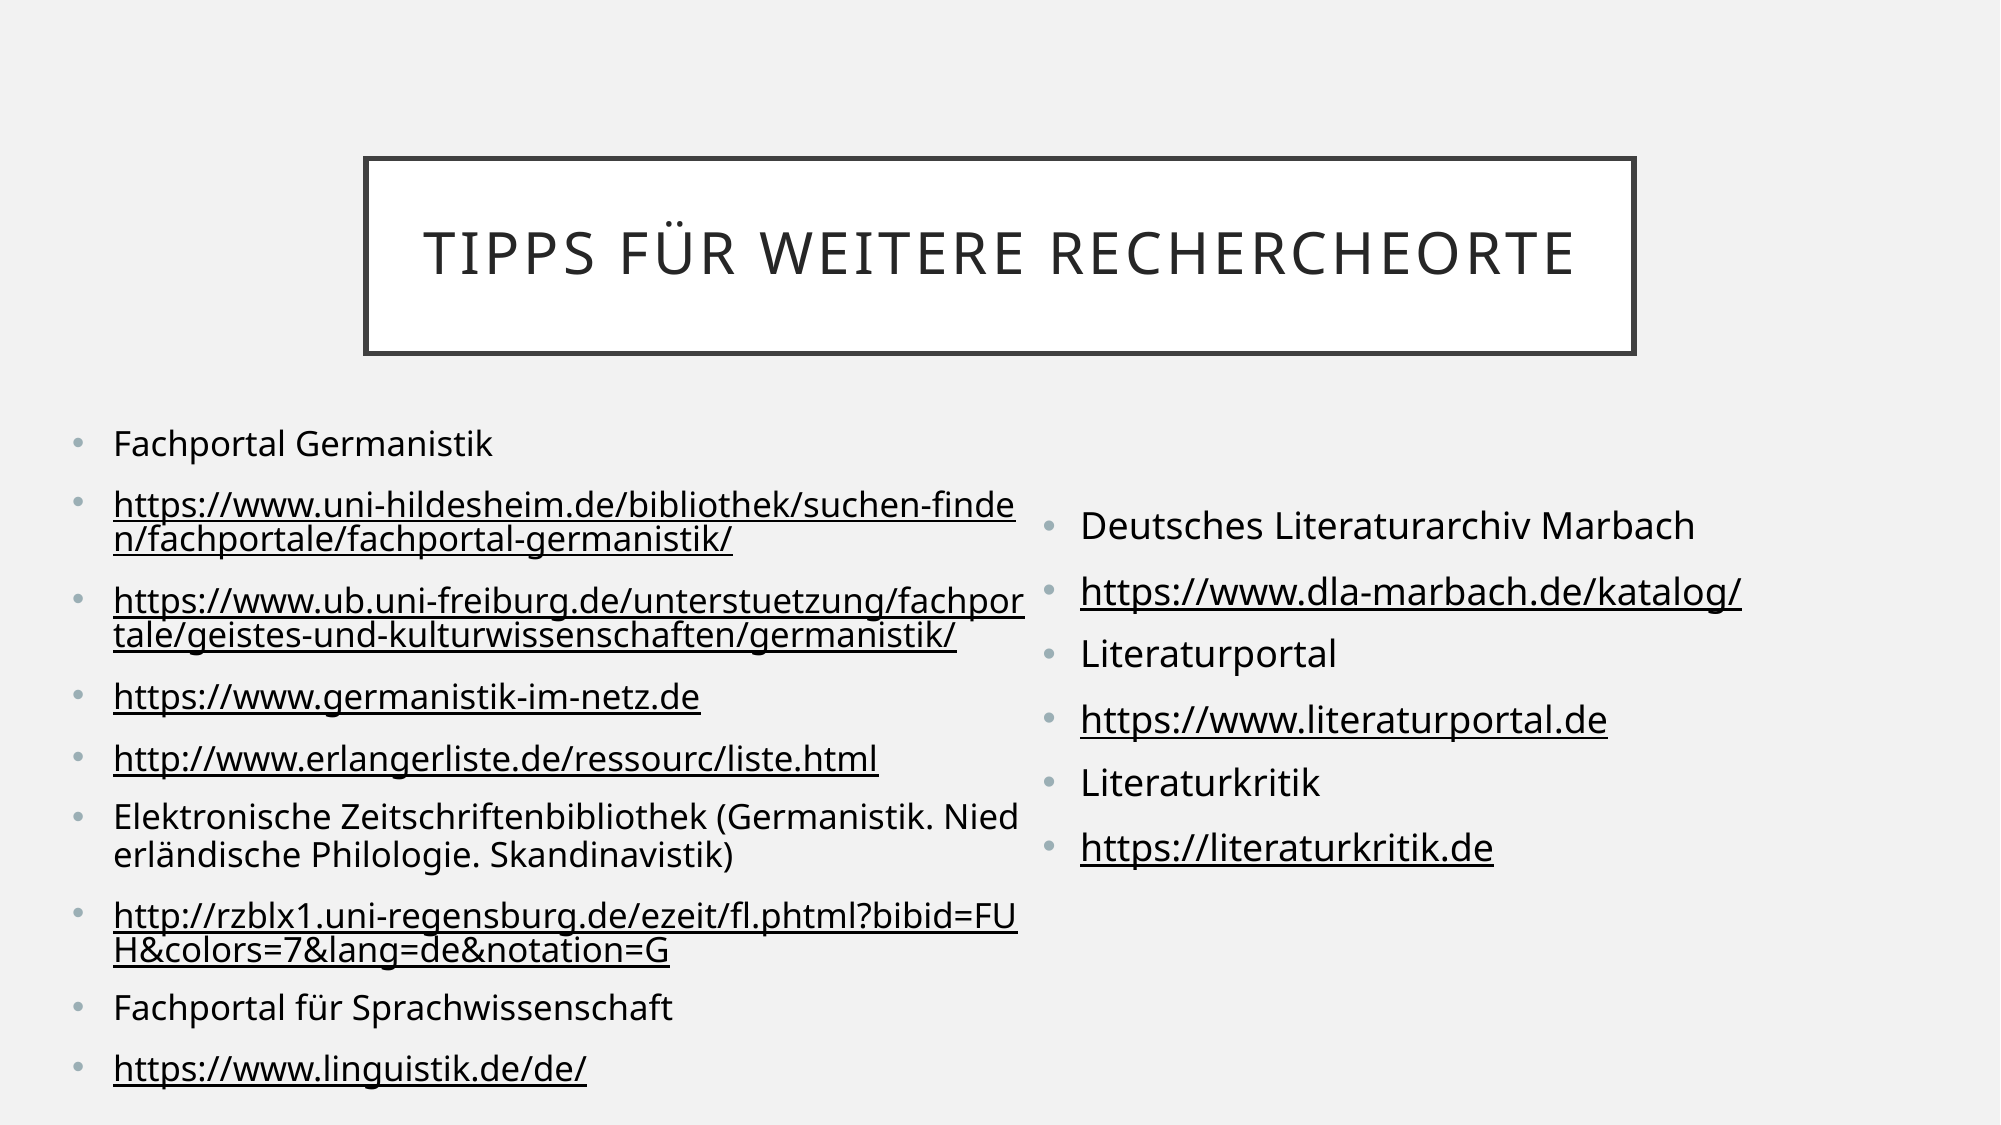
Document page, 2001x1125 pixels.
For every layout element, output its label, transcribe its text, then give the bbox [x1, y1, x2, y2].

text_box Deutsches Literaturarchiv Marbach https://www.dla-marbach.de/katalog/ Literaturportal https://www.literaturportal.de Literaturkritik https://literaturkritik.de [1027, 434, 2000, 1017]
list Fachportal Germanistik https://www.uni-hildesheim.de/bibliothek/suchen-finden/fachportale/fachportal-germanistik/ https://www.ub.uni-freiburg.de/unterstuetzung/fachportale/geistes-und-kulturwissenschaften/germanistik/ https://www.germanistik-im-netz.de http://www.erlangerliste.de/ressourc/liste.html Elektronische Zeitschriftenbibliothek (Germanistik. Niederländische Philologie. Skandinavistik) http://rzblx1.uni-regensburg.de/ezeit/fl.phtml?bibid=FUH&colors=7&lang=de&notation=G Fachportal für Sprachwissenschaft https://www.linguistik.de/de/ [57, 418, 1047, 1001]
title TIPPS FÜR WEITERE RECHERCHEORTE [363, 156, 1637, 356]
